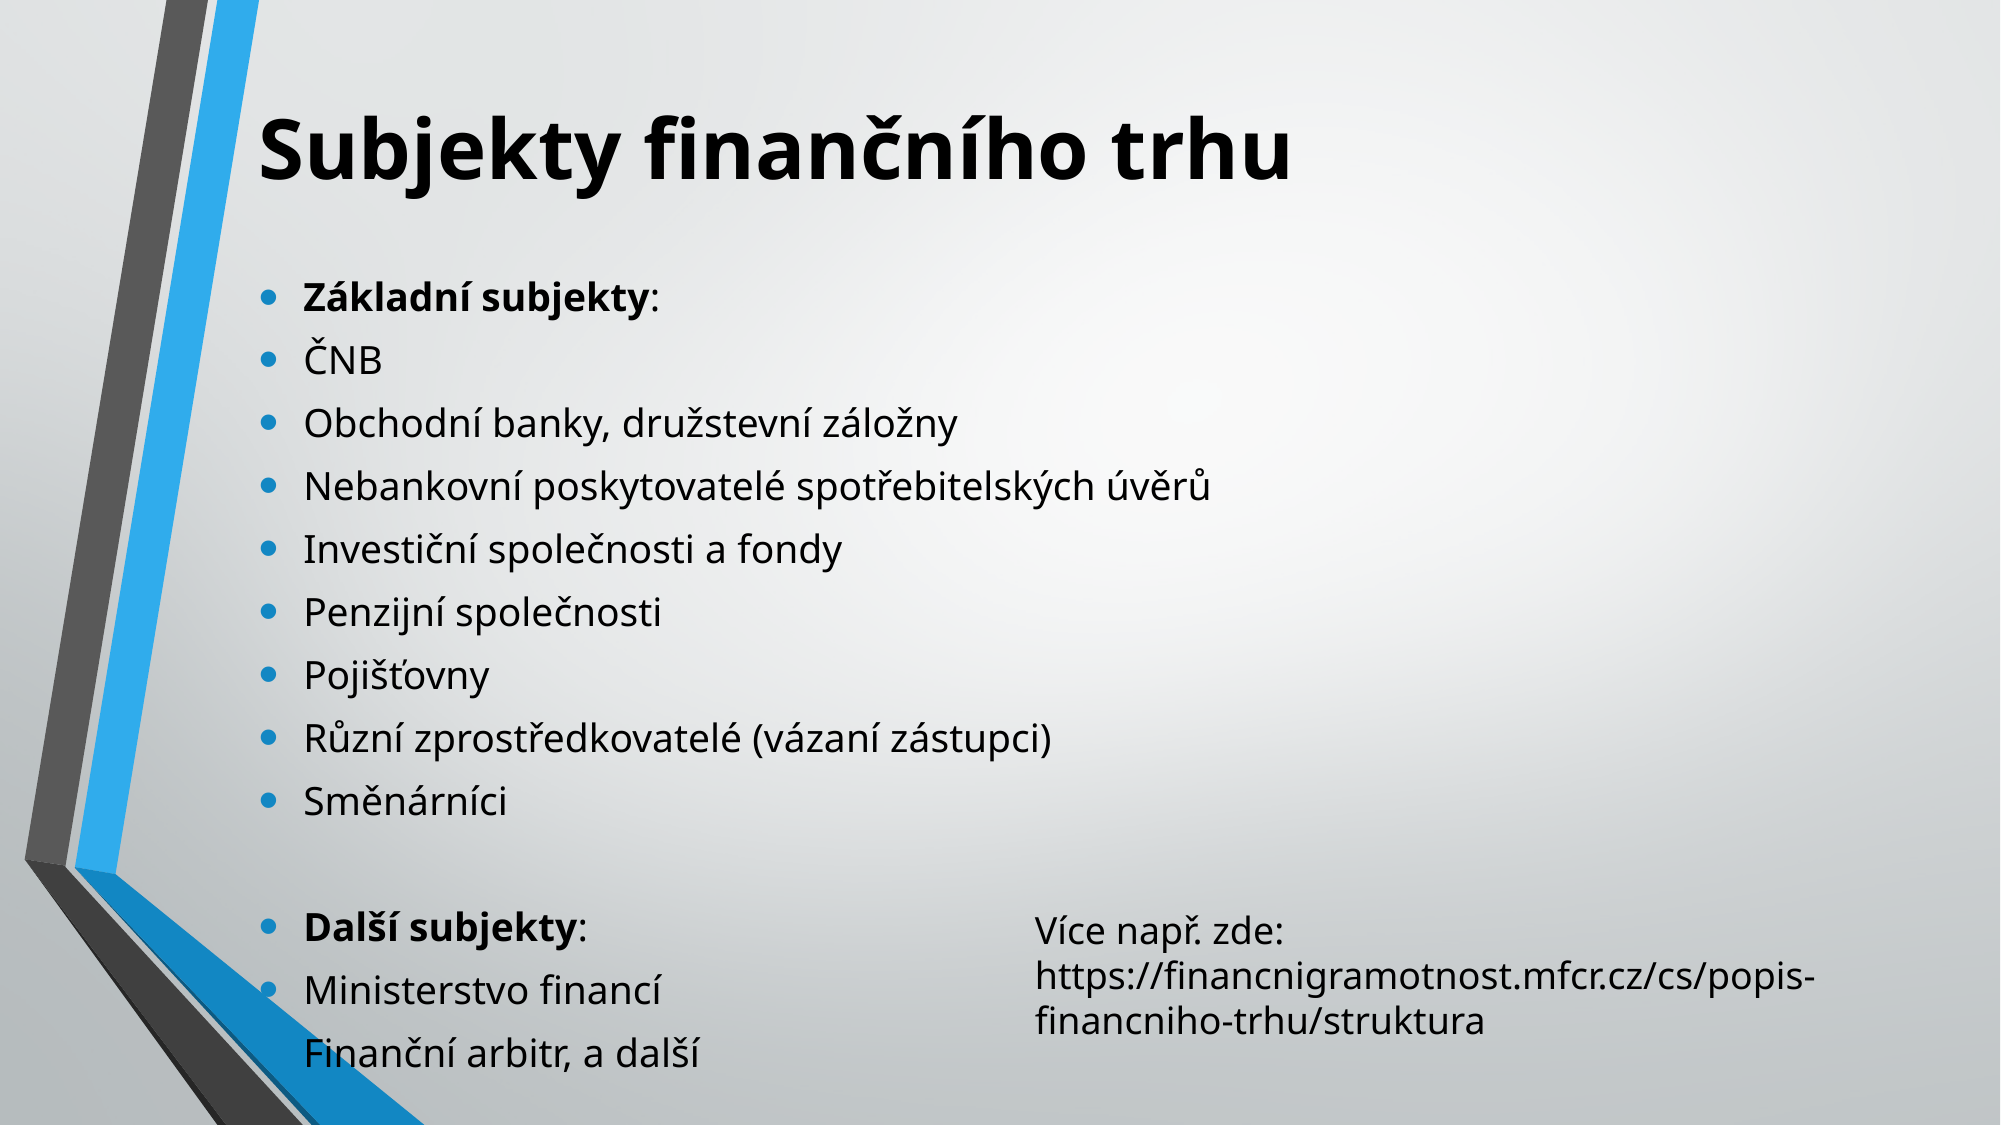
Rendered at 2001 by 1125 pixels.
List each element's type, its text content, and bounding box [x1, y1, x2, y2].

text_box Více např. zde: https://financnigramotnost.mfcr.cz/cs/popis-financniho-trhu/struktura [1019, 899, 1905, 1050]
list Základní subjekty: ČNB Obchodní banky, družstevní záložny Nebankovní poskytovatelé spotřebitelských úvěrů Investiční společnosti a fondy Penzijní společnosti Pojišťovny Různí zprostředkovatelé (vázaní zástupci) Směnárníci Další subjekty: Ministerstvo financí Finanční arbitr, a další [243, 265, 1887, 1090]
title Subjekty finančního trhu [243, 50, 1887, 243]
